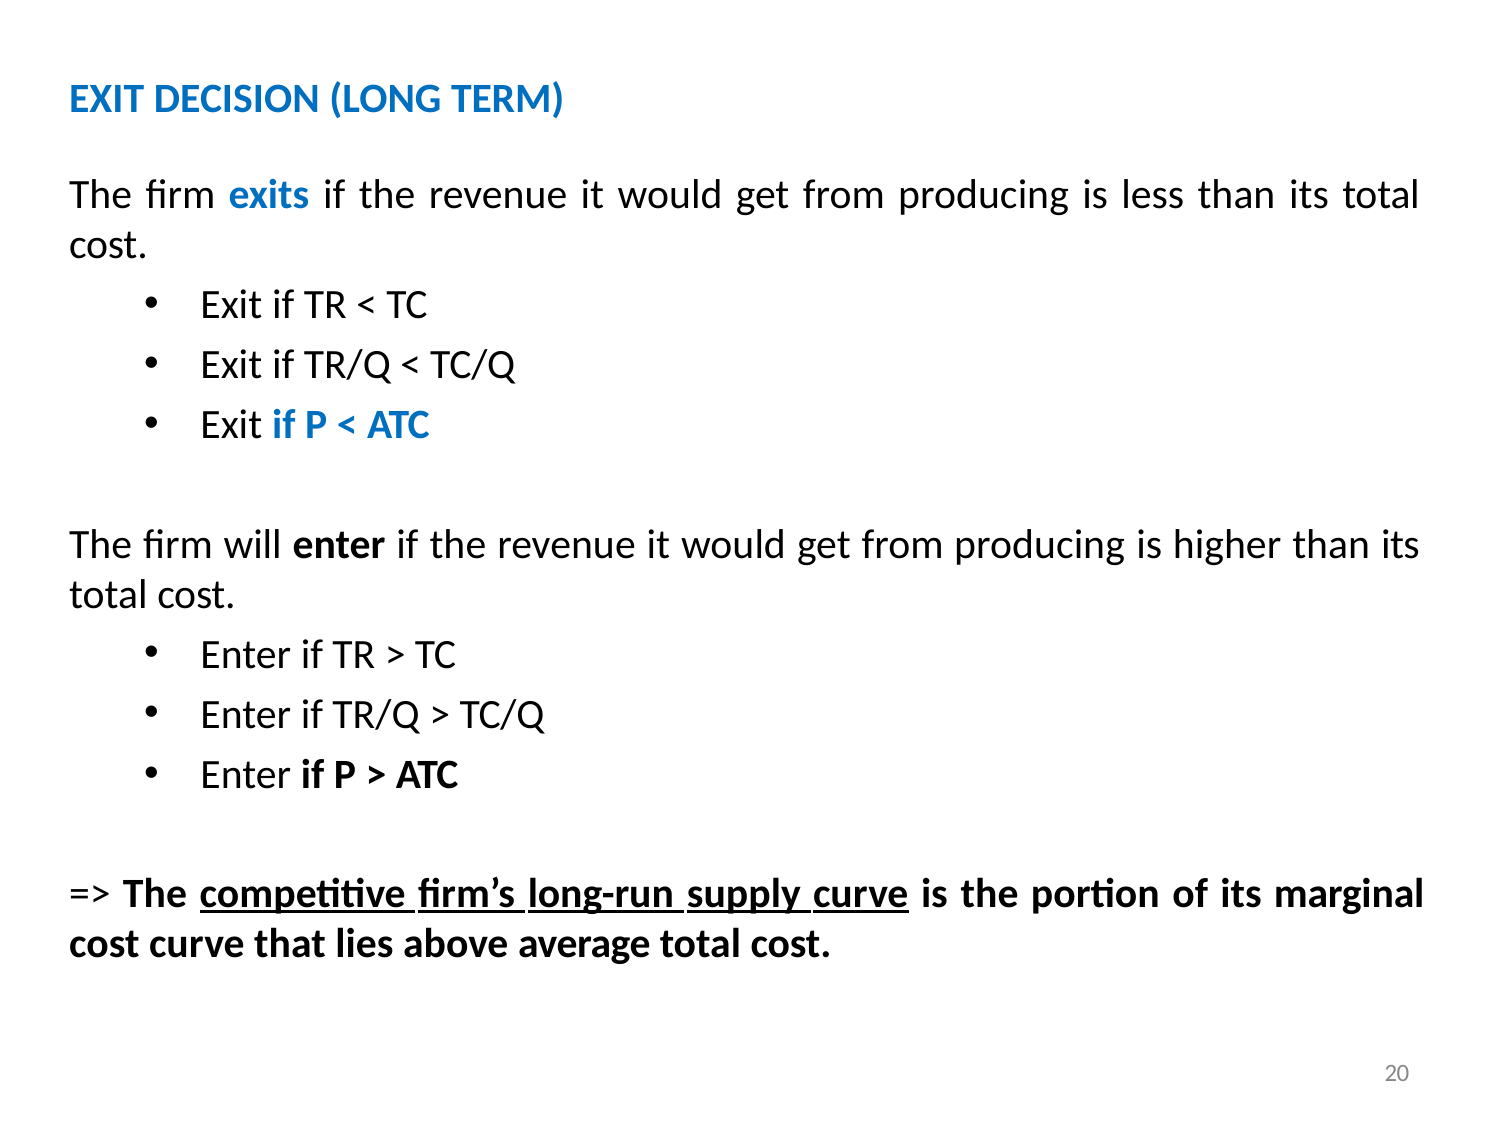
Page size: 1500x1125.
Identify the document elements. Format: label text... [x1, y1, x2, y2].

slide_number 20 [1378, 1060, 1419, 1125]
text_box EXIT DECISION (LONG TERM) The firm exits if the revenue it would get from producing is less than its total cost. Exit if TR < TC Exit if TR/Q < TC/Q Exit if P < ATC The firm will enter if the revenue it would get from producing is higher than its total cost. Enter if TR > TC Enter if TR/Q > TC/Q Enter if P > ATC => The competitive firm’s long-run supply curve is the portion of its marginal cost curve that lies above average total cost. [67, 69, 1435, 966]
